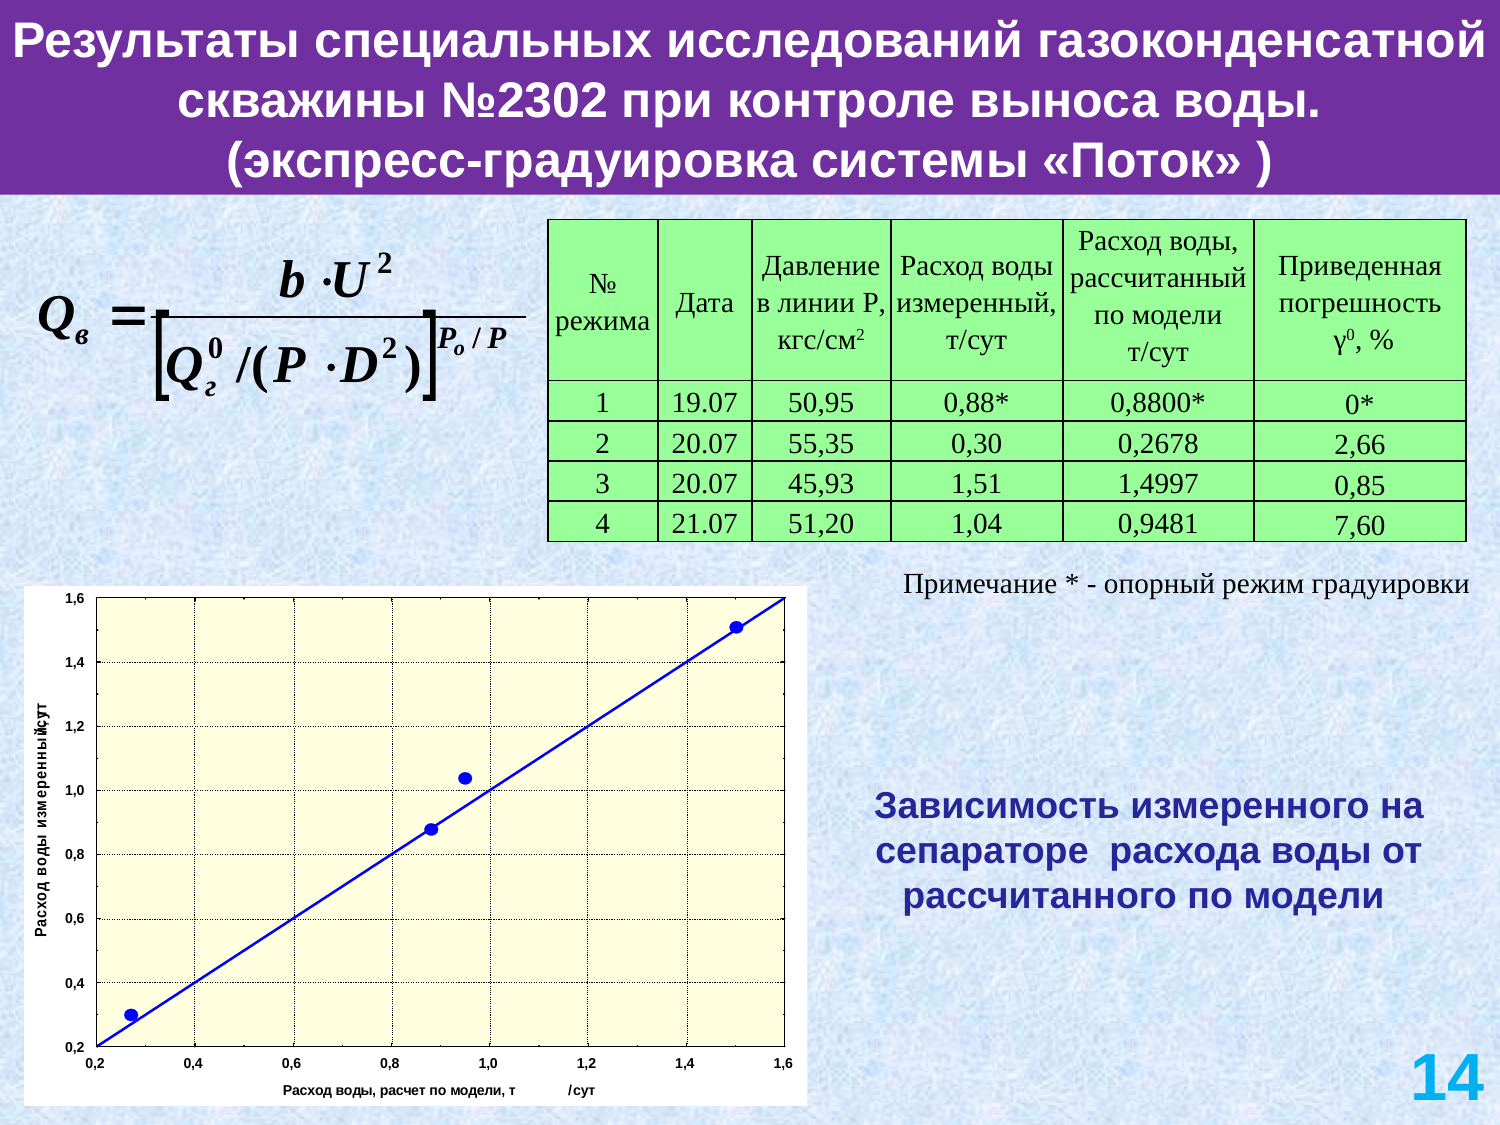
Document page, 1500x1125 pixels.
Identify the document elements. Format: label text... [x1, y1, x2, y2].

table_cell 3 [549, 462, 657, 500]
table_cell 0,30 [892, 422, 1062, 460]
table_header № режима [549, 220, 657, 380]
table_cell 0* [1255, 381, 1465, 420]
table_cell 1,4997 [1064, 462, 1253, 500]
table_cell 0,88* [892, 381, 1062, 420]
table_cell 4 [549, 502, 657, 541]
table_cell 55,35 [753, 422, 890, 460]
table_cell 2,66 [1255, 422, 1465, 460]
table_header Дата [659, 220, 751, 380]
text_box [30, 238, 539, 407]
table_cell 1,51 [892, 462, 1062, 500]
picture [0, 195, 1500, 1125]
table_cell 19.07 [659, 381, 751, 420]
table_header Расход воды измеренный, т/сут [892, 220, 1062, 380]
table_cell 7,60 [1255, 502, 1465, 541]
table_cell 20.07 [659, 462, 751, 500]
table_header Приведенная погрешность γ0, % [1255, 220, 1465, 380]
text_box 14 [1411, 1046, 1484, 1102]
table_cell 45,93 [753, 462, 890, 500]
table_cell 0,85 [1255, 462, 1465, 500]
text_box Примечание * - опорный режим градуировки [877, 556, 1497, 607]
table_cell 0,8800* [1064, 381, 1253, 420]
table_header Расход воды, рассчитанный по модели т/сут [1064, 220, 1253, 380]
table_cell 50,95 [753, 381, 890, 420]
table_cell 51,20 [753, 502, 890, 541]
table_cell 2 [549, 422, 657, 460]
text_box Результаты специальных исследований газоконденсатной скважины №2302 при контроле выноса воды. (экспресс-градуировка системы «Поток» ) [0, 1, 1500, 195]
table_cell 1,04 [892, 502, 1062, 541]
table_cell 1 [549, 381, 657, 420]
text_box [23, 585, 808, 1106]
table_header Давление в линии P, кгс/см2 [753, 220, 890, 380]
table_cell 20.07 [659, 422, 751, 460]
table_cell 21.07 [659, 502, 751, 541]
table_cell 0,2678 [1064, 422, 1253, 460]
table_cell 0,9481 [1064, 502, 1253, 541]
text_box Зависимость измеренного на сепараторе расхода воды от рассчитанного по модели [847, 773, 1451, 924]
